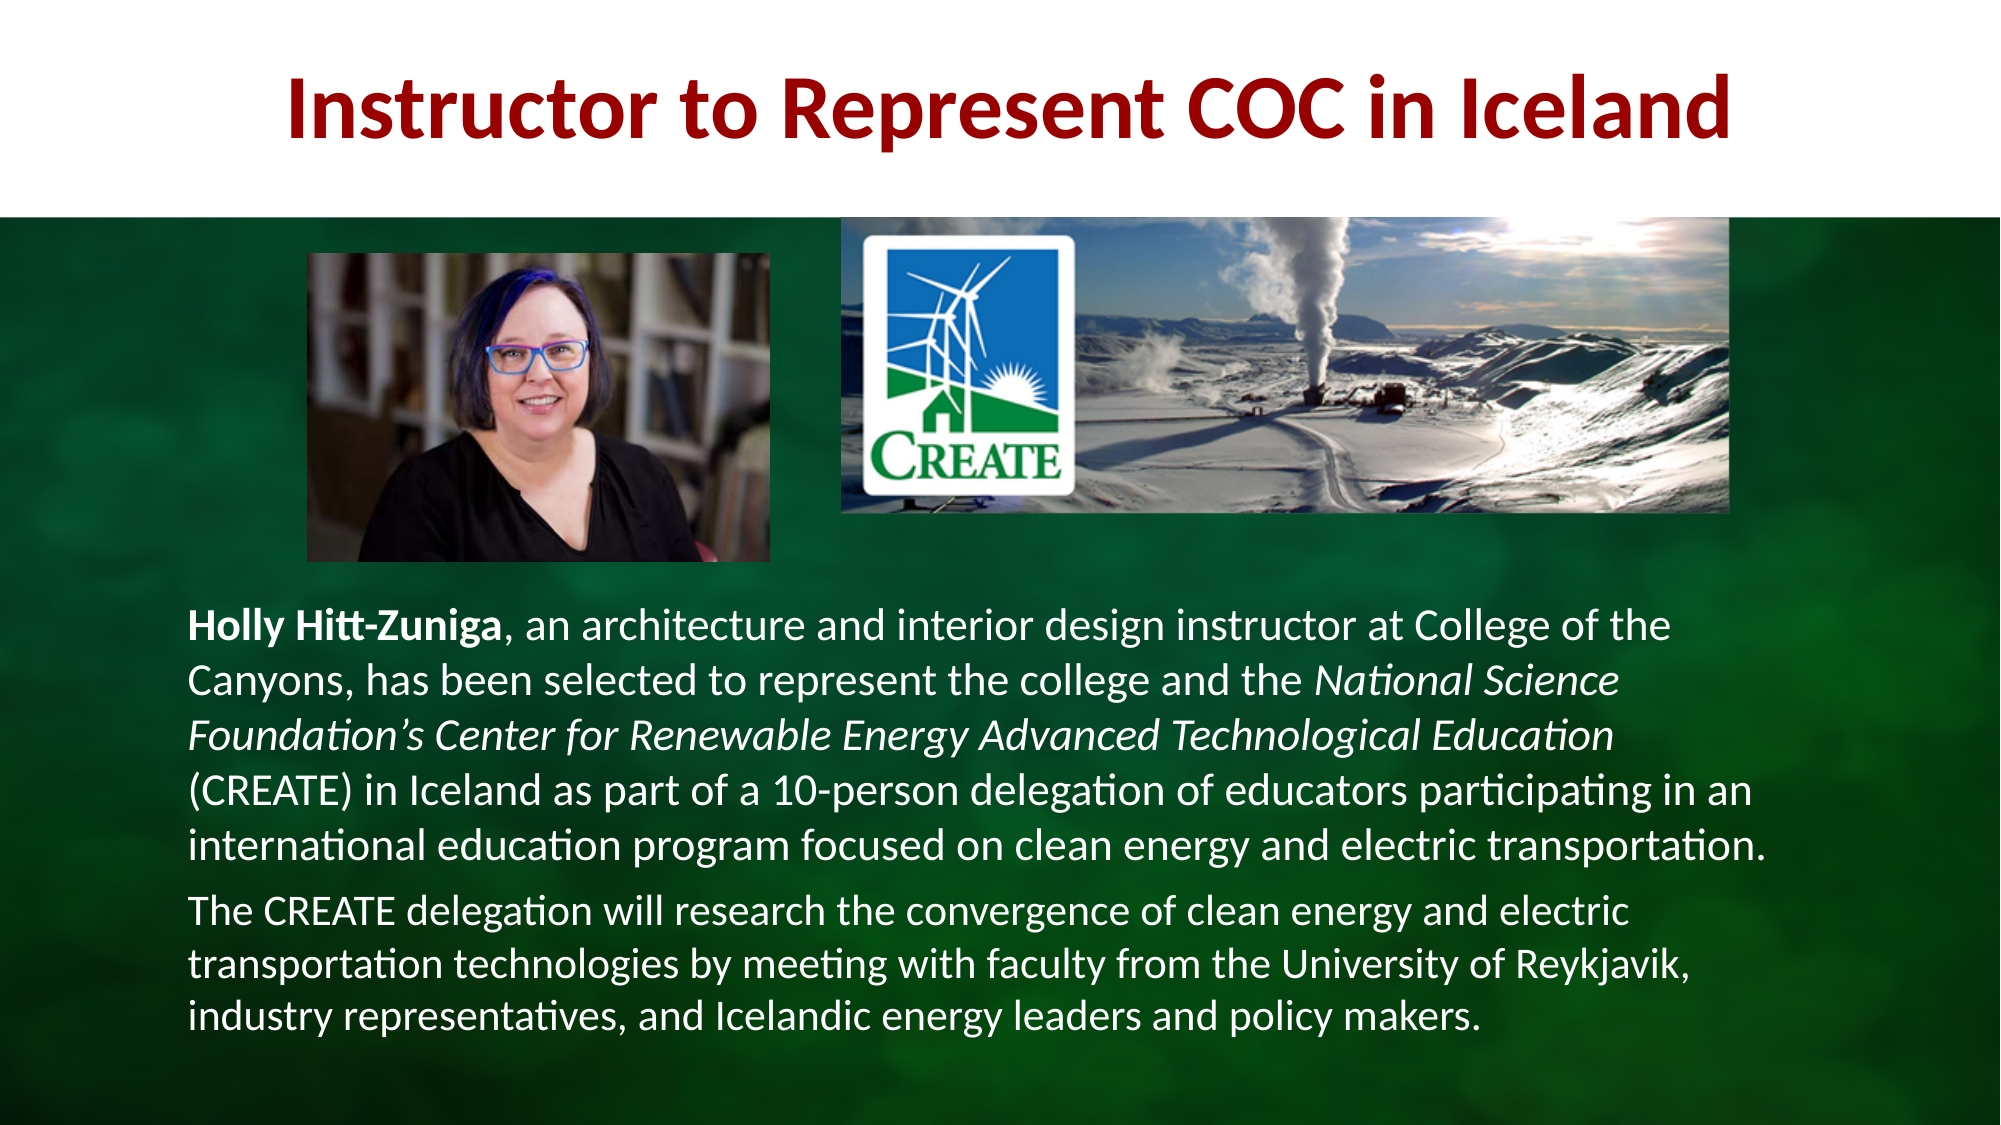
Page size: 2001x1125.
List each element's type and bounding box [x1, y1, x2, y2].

picture [841, 217, 1731, 515]
picture [307, 253, 770, 562]
list [0, 0, 2000, 1125]
